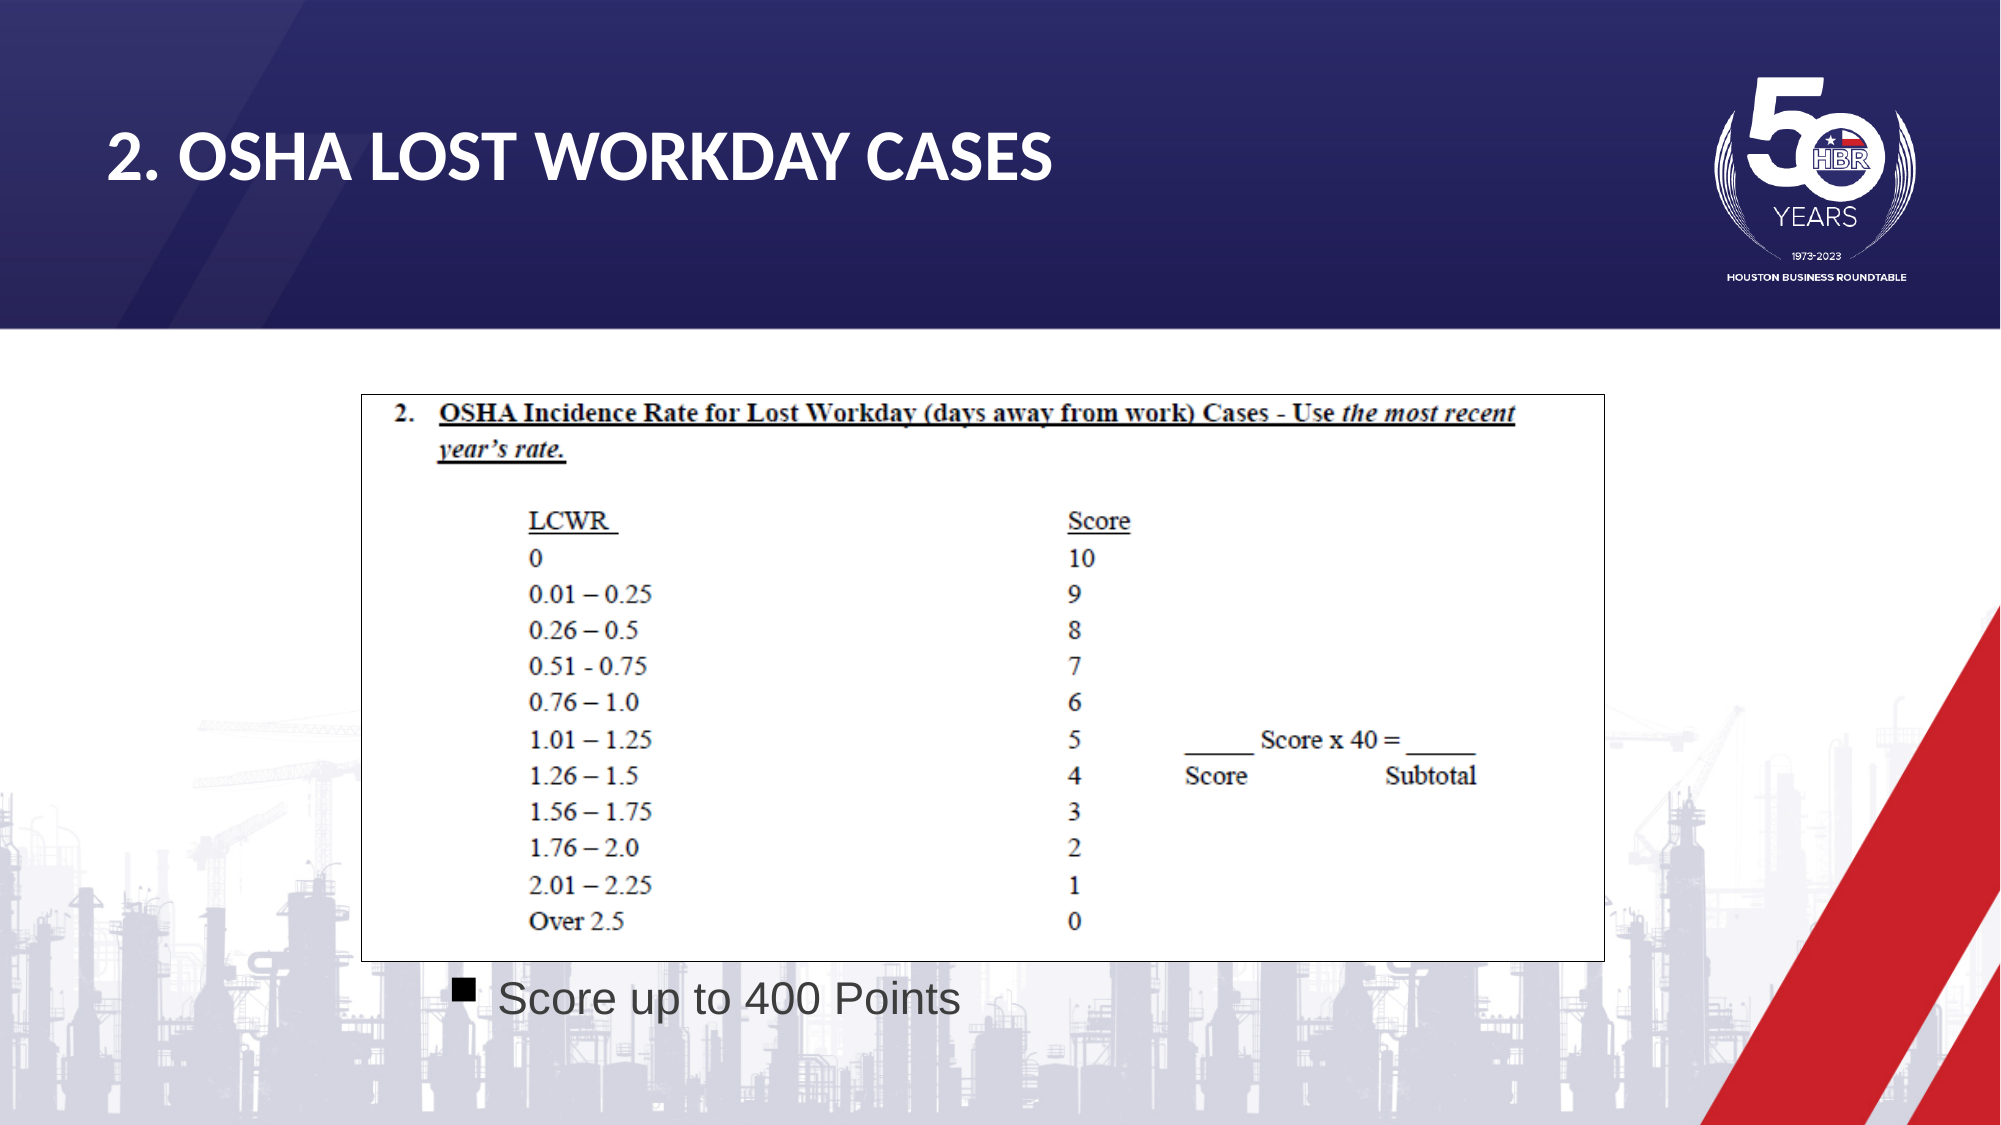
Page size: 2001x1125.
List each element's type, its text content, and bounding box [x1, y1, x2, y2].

text_box 2. Osha lost workday cases [91, 111, 1375, 203]
list Score up to 400 Points [432, 960, 1671, 1099]
picture [0, 0, 2001, 1125]
